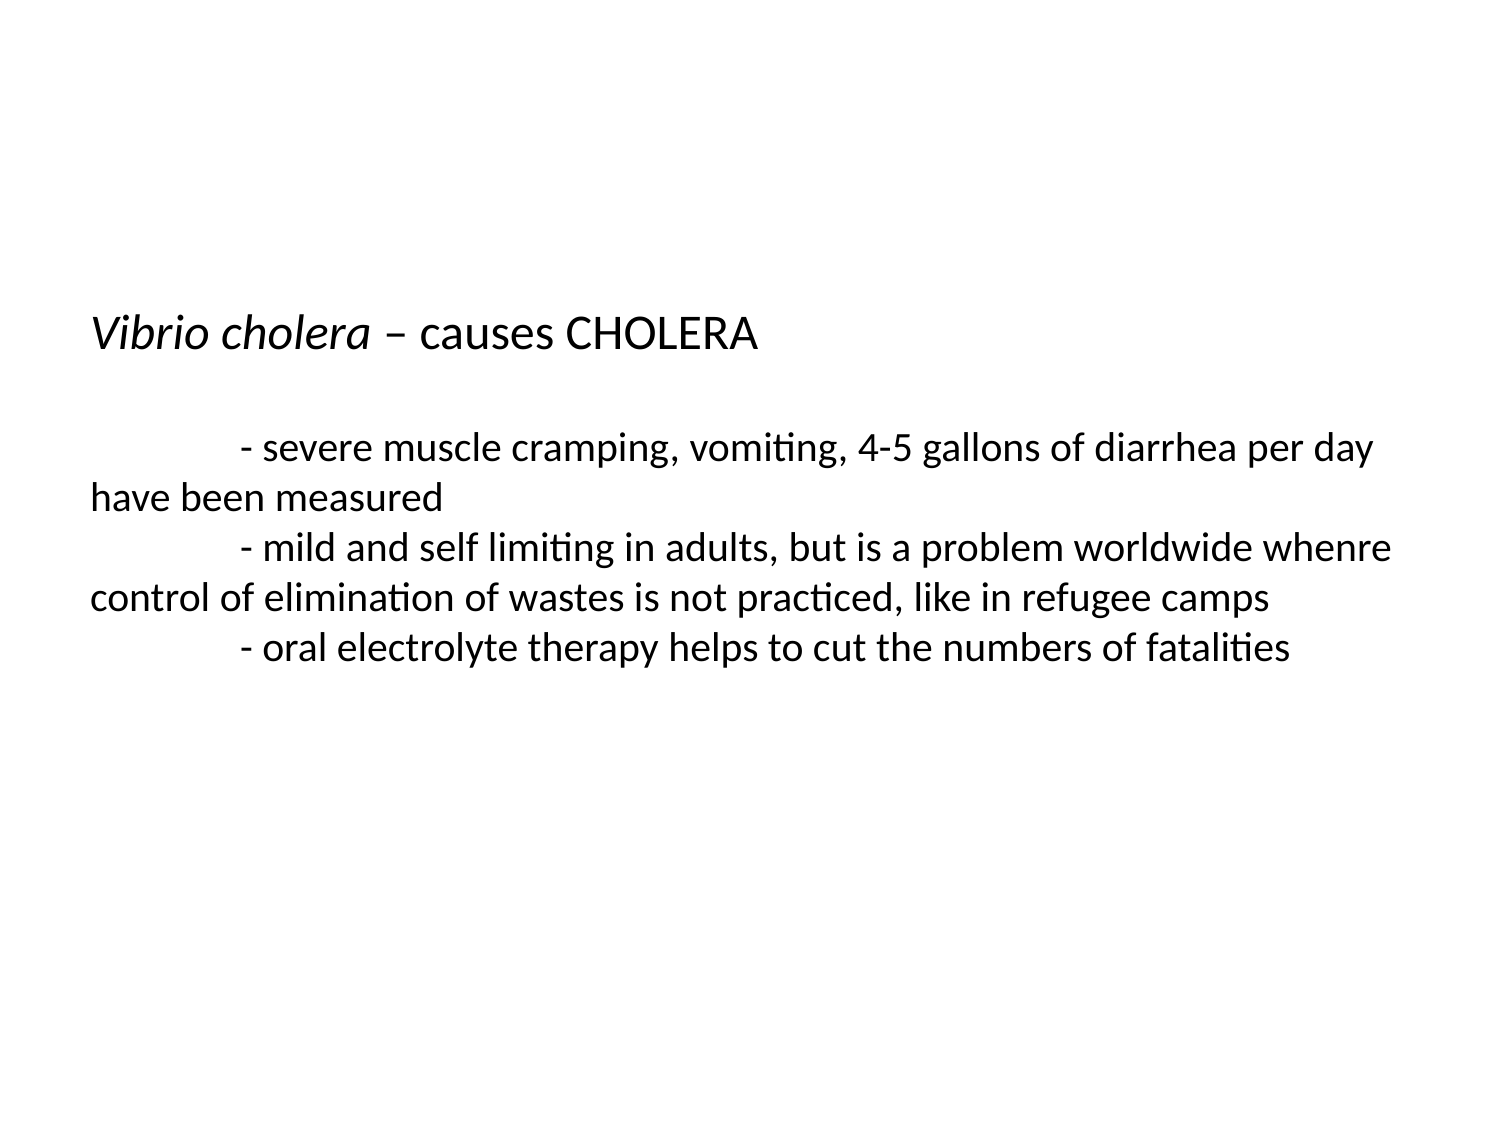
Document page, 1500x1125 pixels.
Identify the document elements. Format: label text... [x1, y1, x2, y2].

title Vibrio cholera – causes CHOLERA - severe muscle cramping, vomiting, 4-5 gallons of diarrhea per day have been measured - mild and self limiting in adults, but is a problem worldwide whenre control of elimination of wastes is not practiced, like in refugee camps - oral electrolyte therapy helps to cut the numbers of fatalities [75, 45, 1425, 975]
